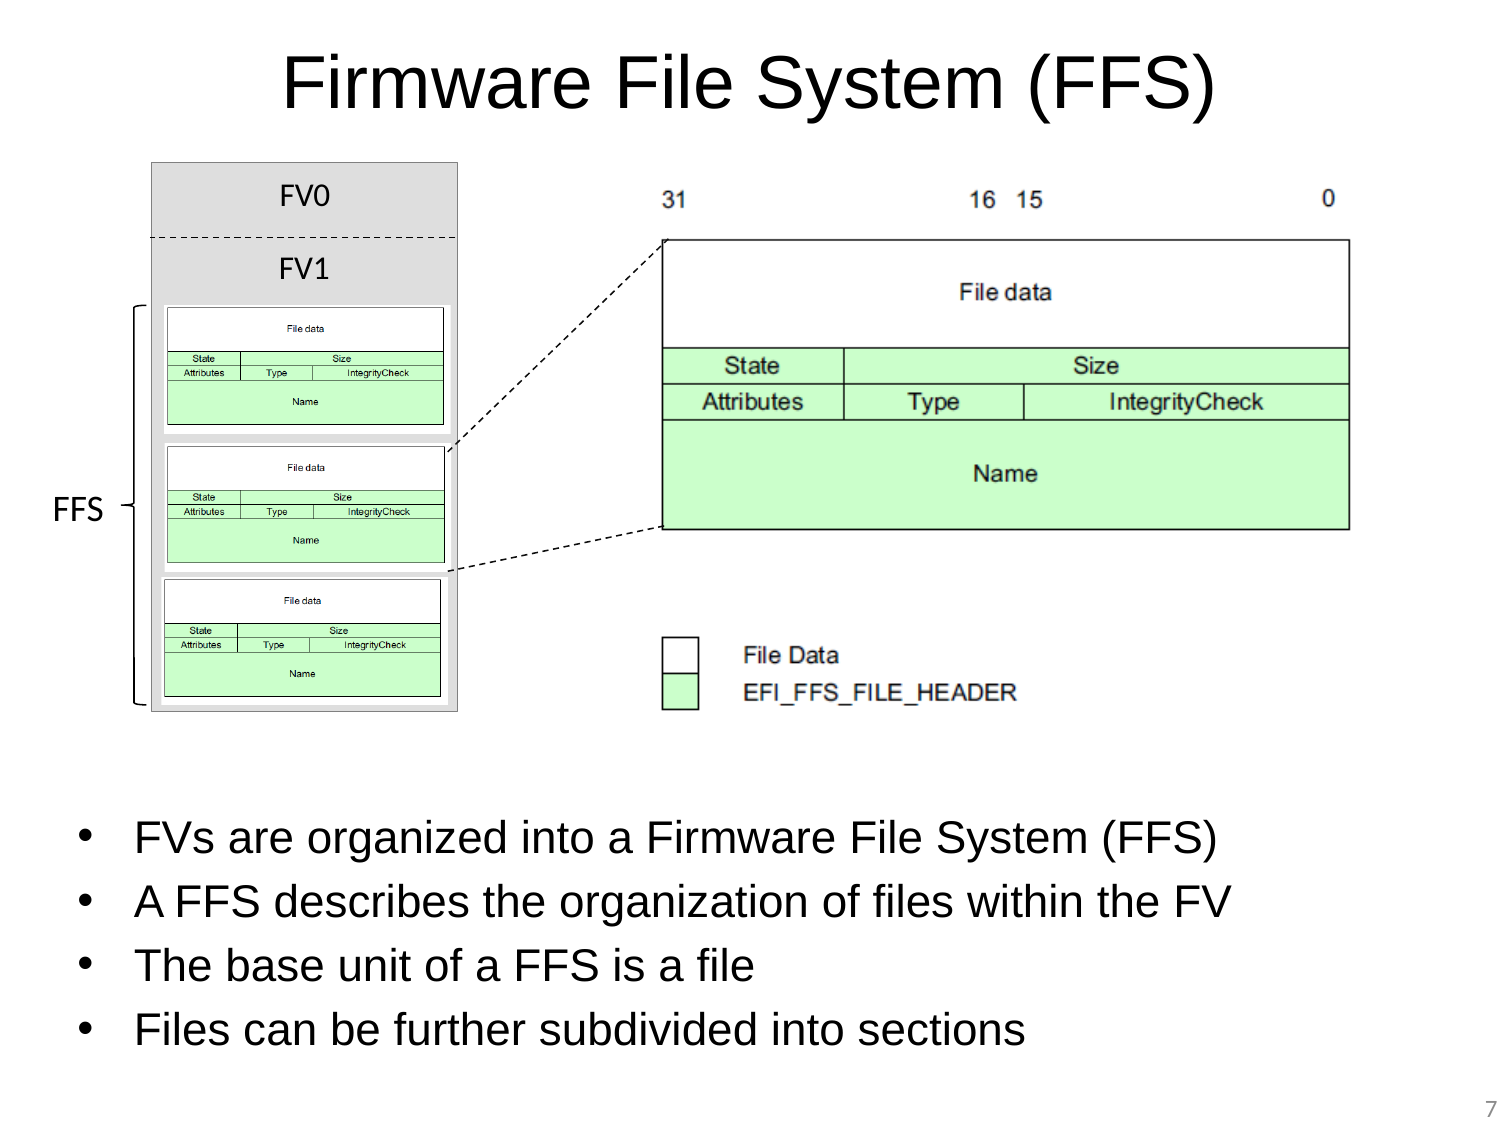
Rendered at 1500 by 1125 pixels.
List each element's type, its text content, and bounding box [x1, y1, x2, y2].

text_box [447, 524, 669, 572]
title Firmware File System (FFS) [75, 1, 1425, 156]
text_box FV0 [264, 166, 346, 221]
list FVs are organized into a Firmware File System (FFS) A FFS describes the organization of files within the FV The base unit of a FFS is a file Files can be further subdivided into sections [62, 800, 1413, 1100]
text_box [150, 160, 459, 237]
picture [161, 576, 449, 706]
picture [651, 180, 1366, 724]
picture [164, 443, 452, 572]
text_box [150, 245, 459, 714]
text_box FFS [37, 476, 119, 537]
text_box [120, 304, 147, 706]
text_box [447, 238, 669, 452]
picture [163, 305, 451, 434]
slide_number 7 [1162, 1077, 1500, 1125]
text_box FV1 [264, 246, 345, 294]
